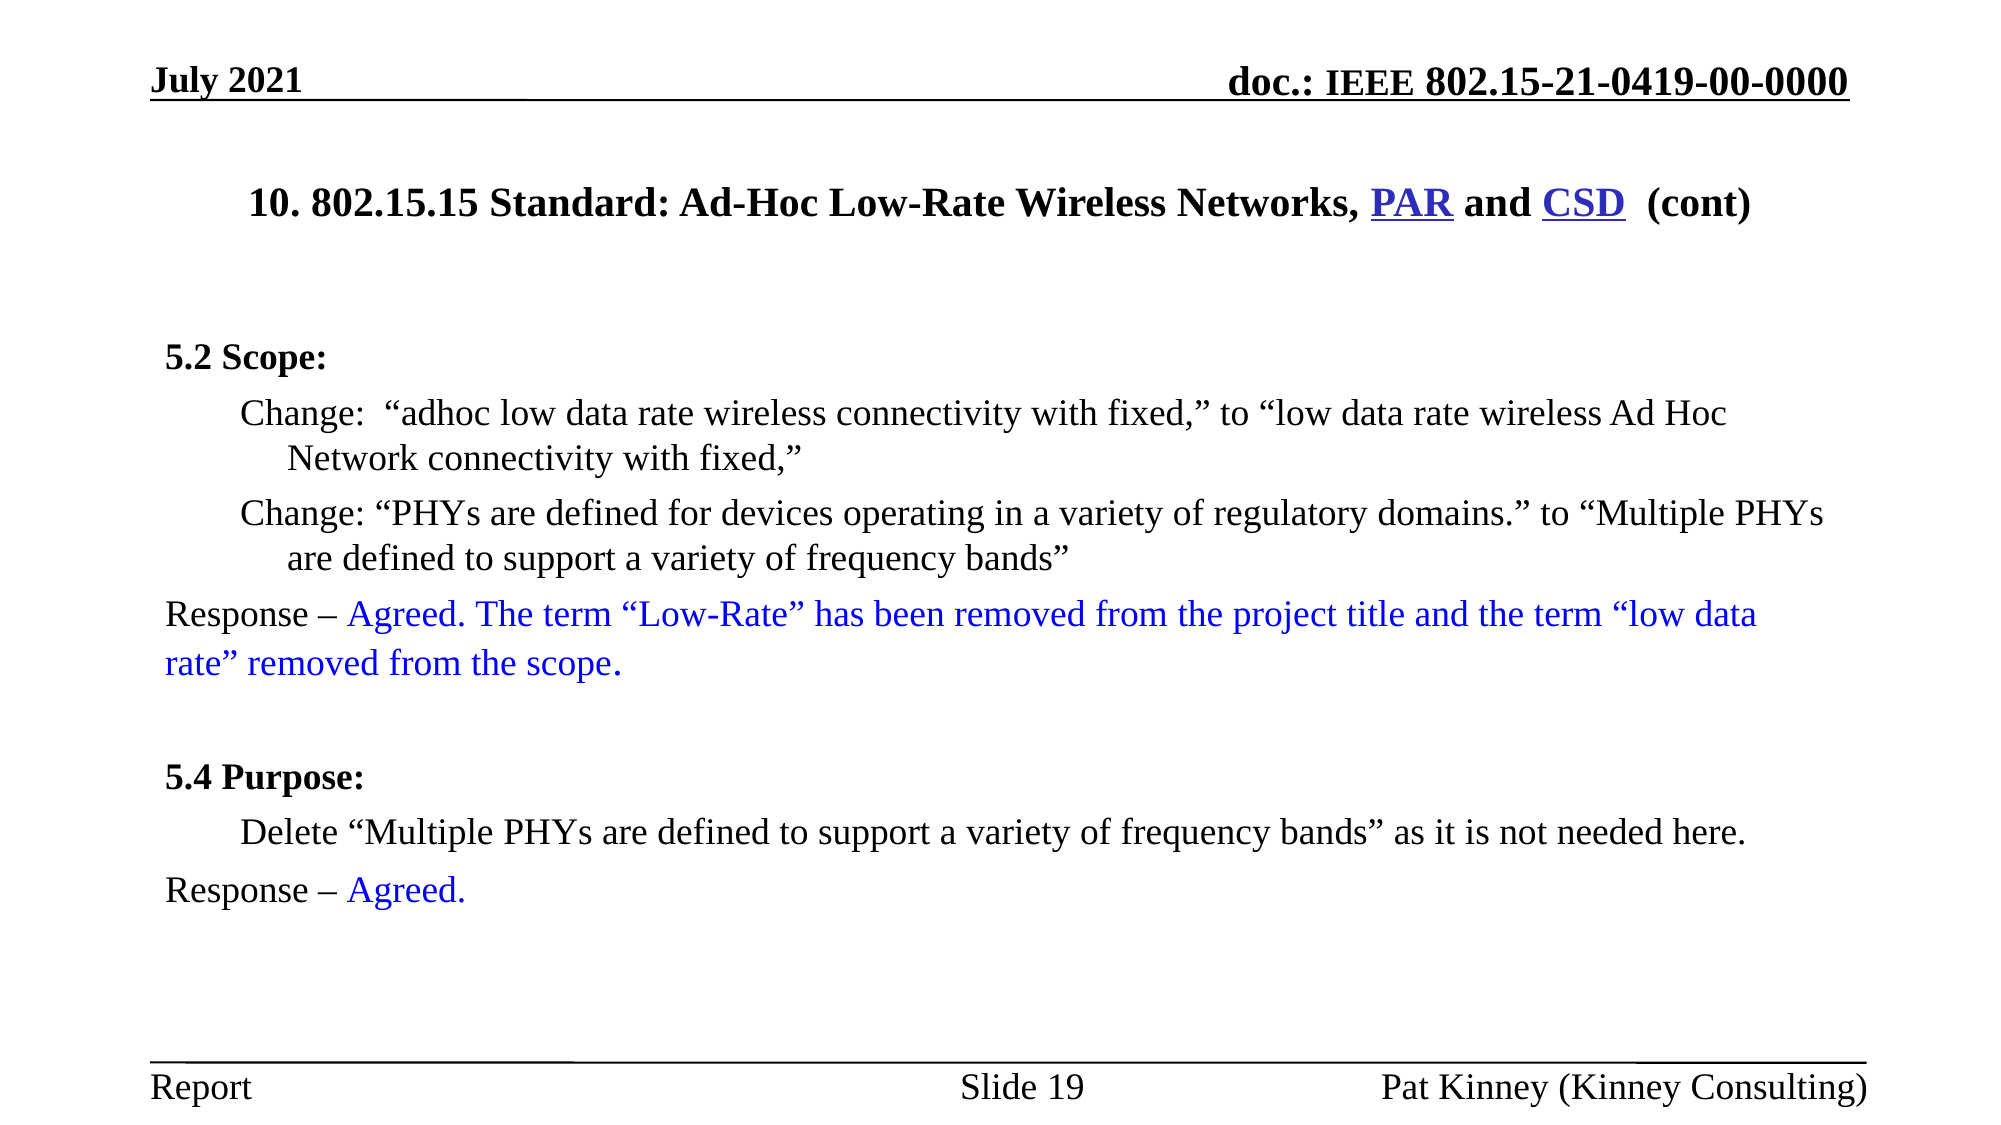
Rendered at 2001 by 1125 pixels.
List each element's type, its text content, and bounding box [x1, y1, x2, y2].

list 5.2 Scope: Change: “adhoc low data rate wireless connectivity with fixed,” to “low data rate wireless Ad Hoc Network connectivity with fixed,” Change: “PHYs are defined for devices operating in a variety of regulatory domains.” to “Multiple PHYs are defined to support a variety of frequency bands” Response – Agreed. The term “Low-Rate” has been removed from the project title and the term “low data rate” removed from the scope. 5.4 Purpose: Delete “Multiple PHYs are defined to support a variety of frequency bands” as it is not needed here. Response – Agreed. [149, 324, 1850, 1000]
text_box Pat Kinney (Kinney Consulting) [1330, 1062, 1869, 1122]
slide_number Slide 19 [950, 1061, 1095, 1125]
title 10. 802.15.15 Standard: Ad-Hoc Low-Rate Wireless Networks, PAR and CSD (cont) [149, 112, 1850, 288]
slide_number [149, 49, 431, 100]
